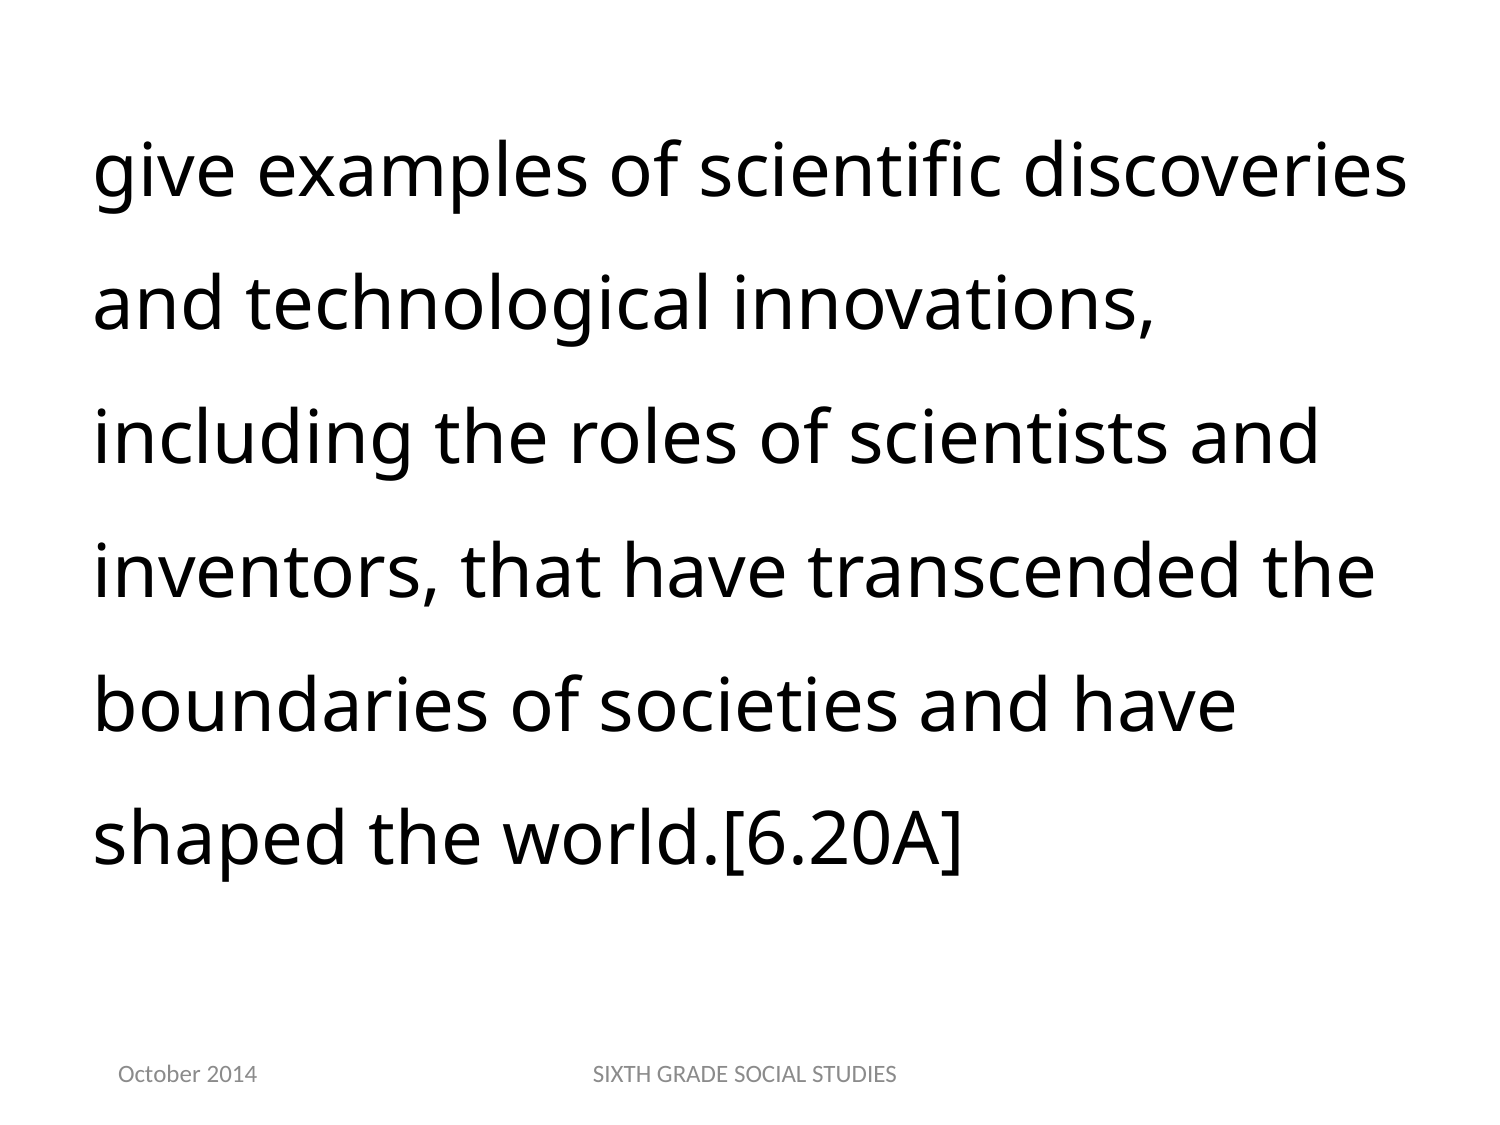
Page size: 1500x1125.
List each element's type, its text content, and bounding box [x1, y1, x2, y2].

subtitle give examples of scientific discoveries and technological innovations, including the roles of scientists and inventors, that have transcended the boundaries of societies and have shaped the world.[6.20A] [78, 70, 1429, 1014]
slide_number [103, 1042, 441, 1103]
footer SIXTH GRADE SOCIAL STUDIES [492, 1042, 999, 1103]
